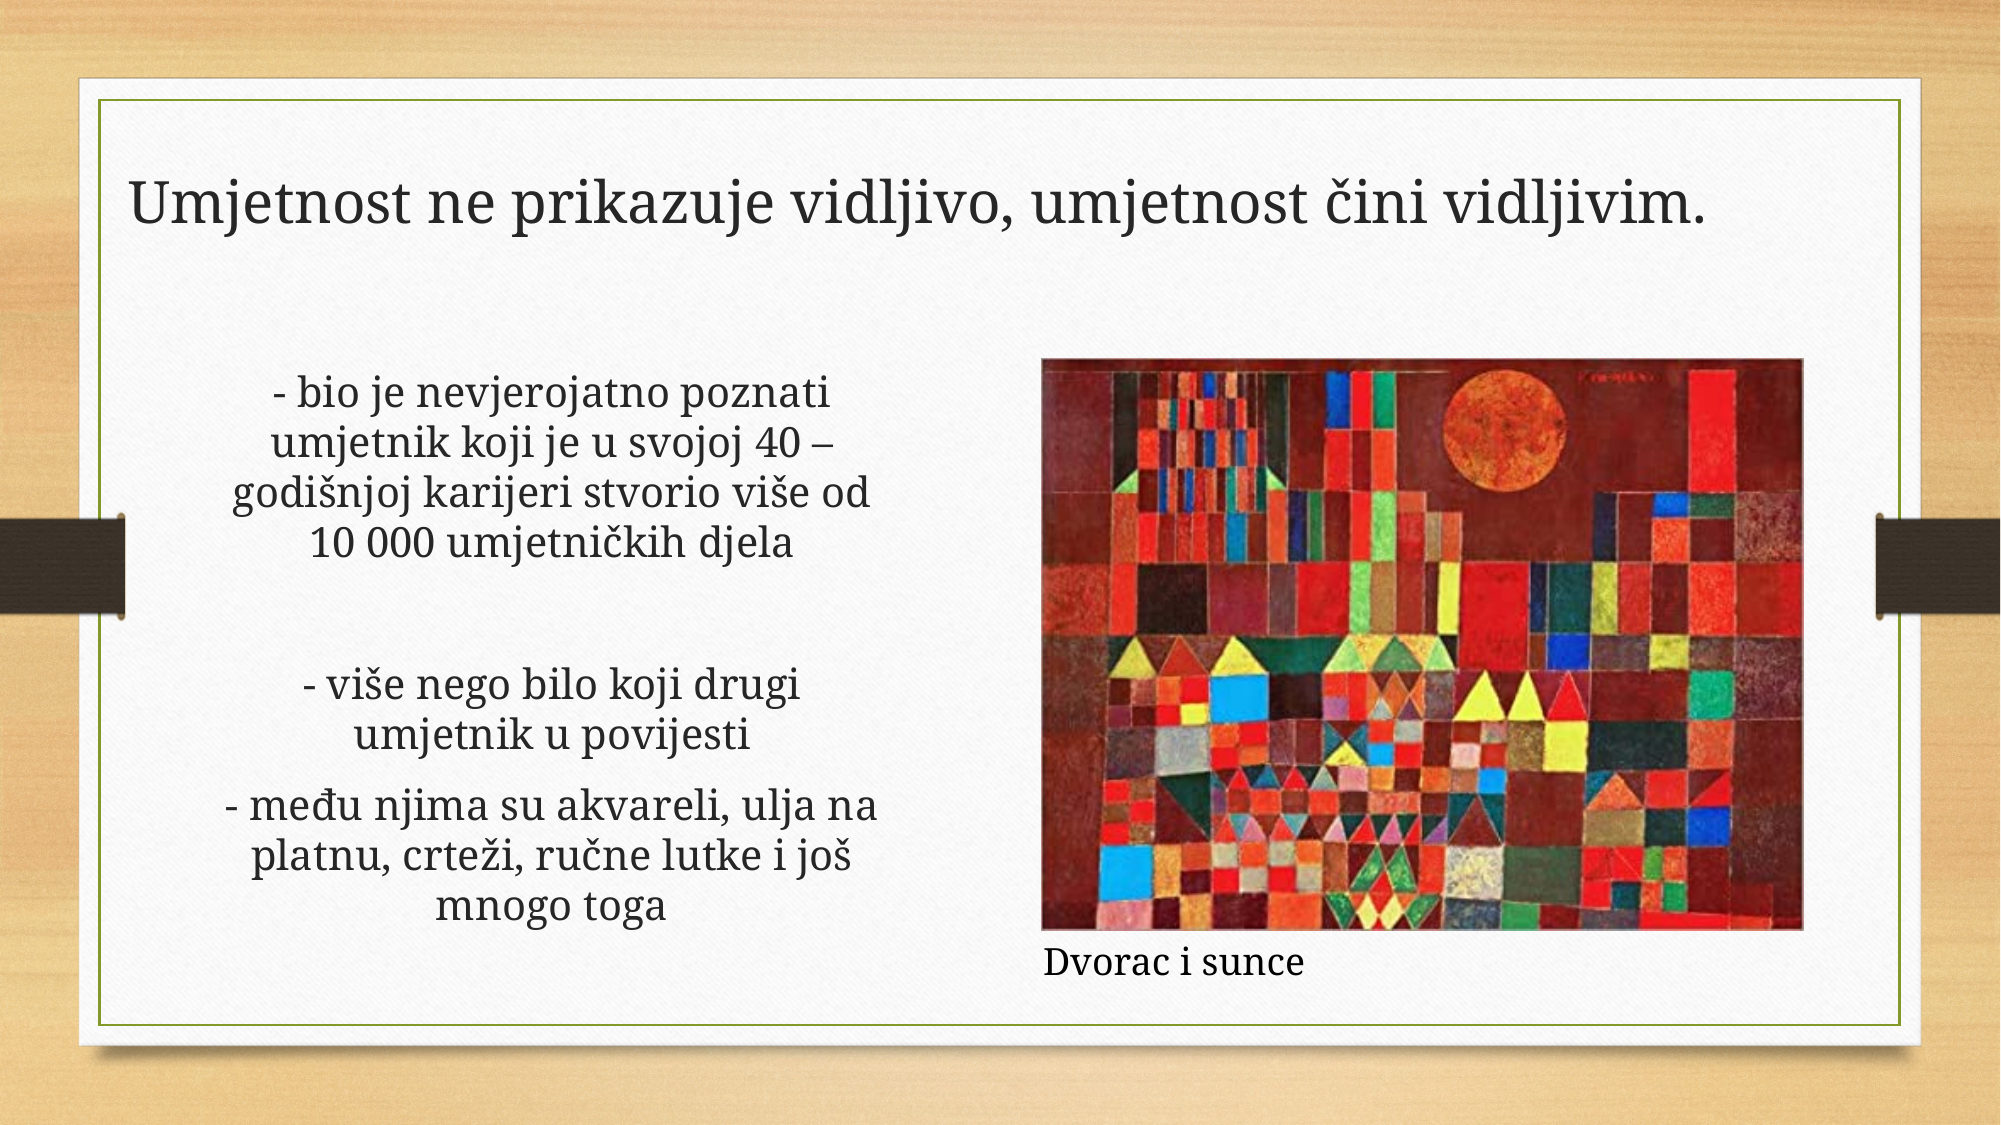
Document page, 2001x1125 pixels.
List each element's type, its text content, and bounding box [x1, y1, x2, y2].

picture [0, 0, 2001, 1125]
text_box Dvorac i sunce [1028, 930, 1429, 991]
title Umjetnost ne prikazuje vidljivo, umjetnost čini vidljivim. [60, 60, 1777, 244]
list - bio je nevjerojatno poznati umjetnik koji je u svojoj 40 – godišnjoj karijeri stvorio više od 10 000 umjetničkih djela - više nego bilo koji drugi umjetnik u povijesti - među njima su akvareli, ulja na platnu, crteži, ručne lutke i još mnogo toga [209, 358, 895, 528]
